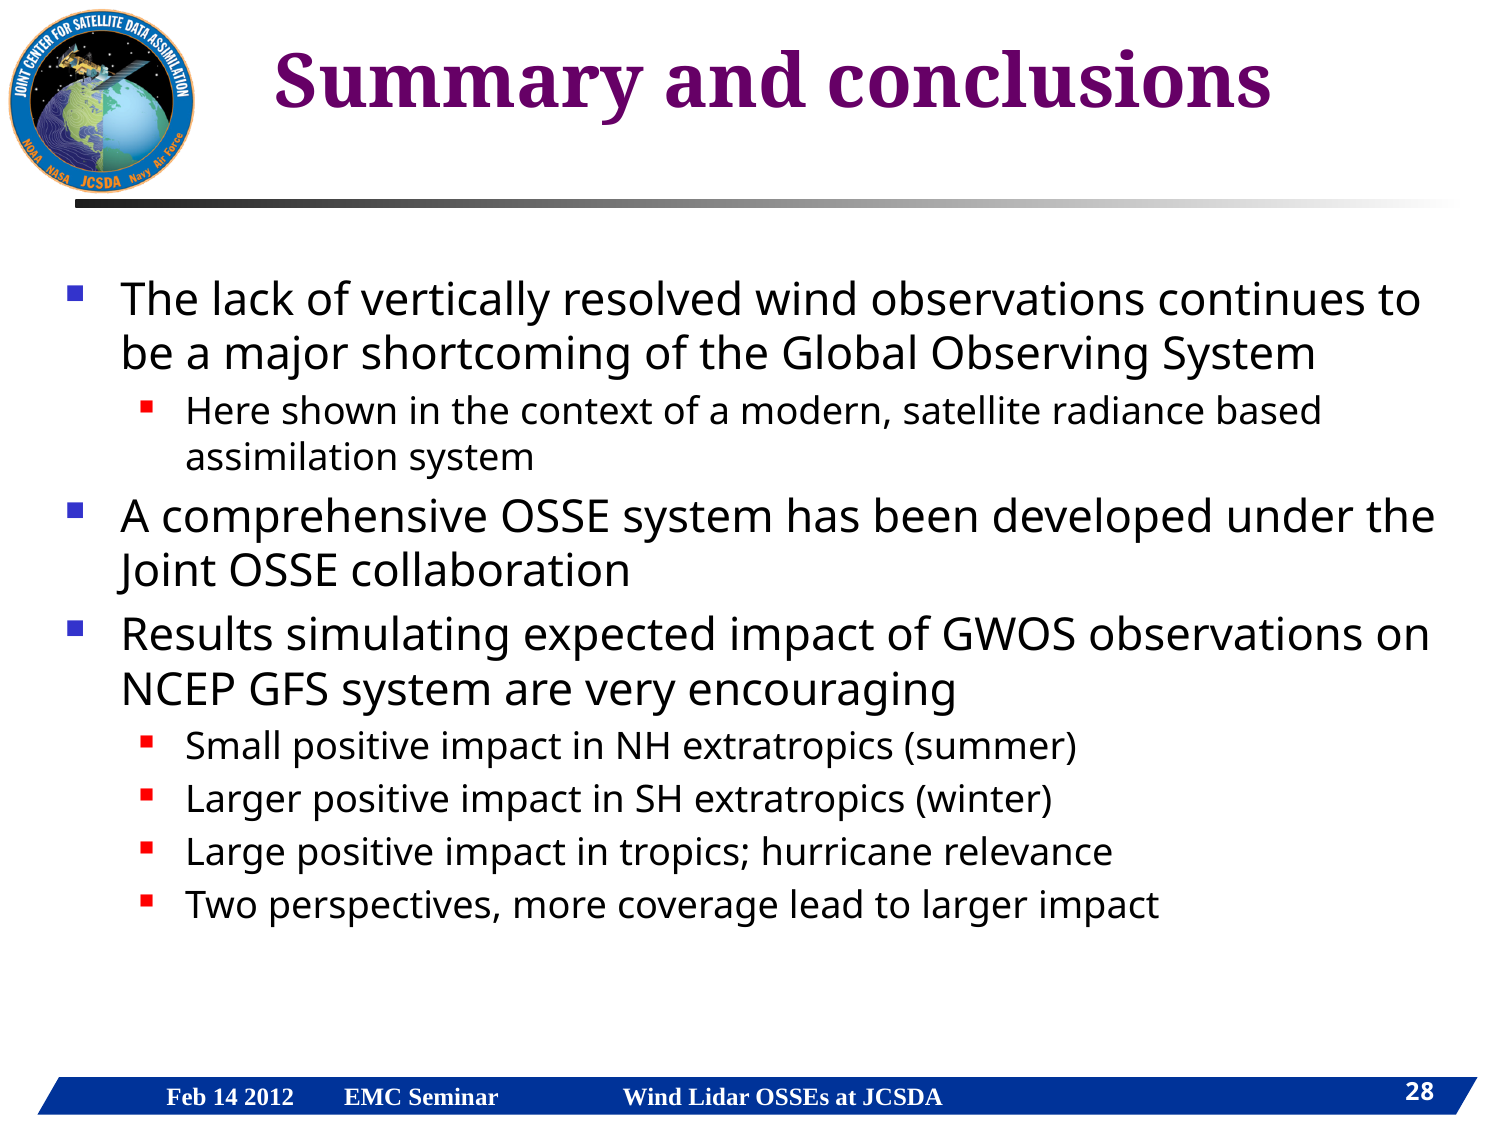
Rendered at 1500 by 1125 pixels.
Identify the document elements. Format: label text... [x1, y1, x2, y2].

list The lack of vertically resolved wind observations continues to be a major shortcoming of the Global Observing System Here shown in the context of a modern, satellite radiance based assimilation system A comprehensive OSSE system has been developed under the Joint OSSE collaboration Results simulating expected impact of GWOS observations on NCEP GFS system are very encouraging Small positive impact in NH extratropics (summer) Larger positive impact in SH extratropics (winter) Large positive impact in tropics; hurricane relevance Two perspectives, more coverage lead to larger impact [50, 262, 1463, 938]
slide_number 28 [1137, 1042, 1451, 1118]
picture [7, 7, 196, 195]
title Summary and conclusions [150, 24, 1399, 150]
